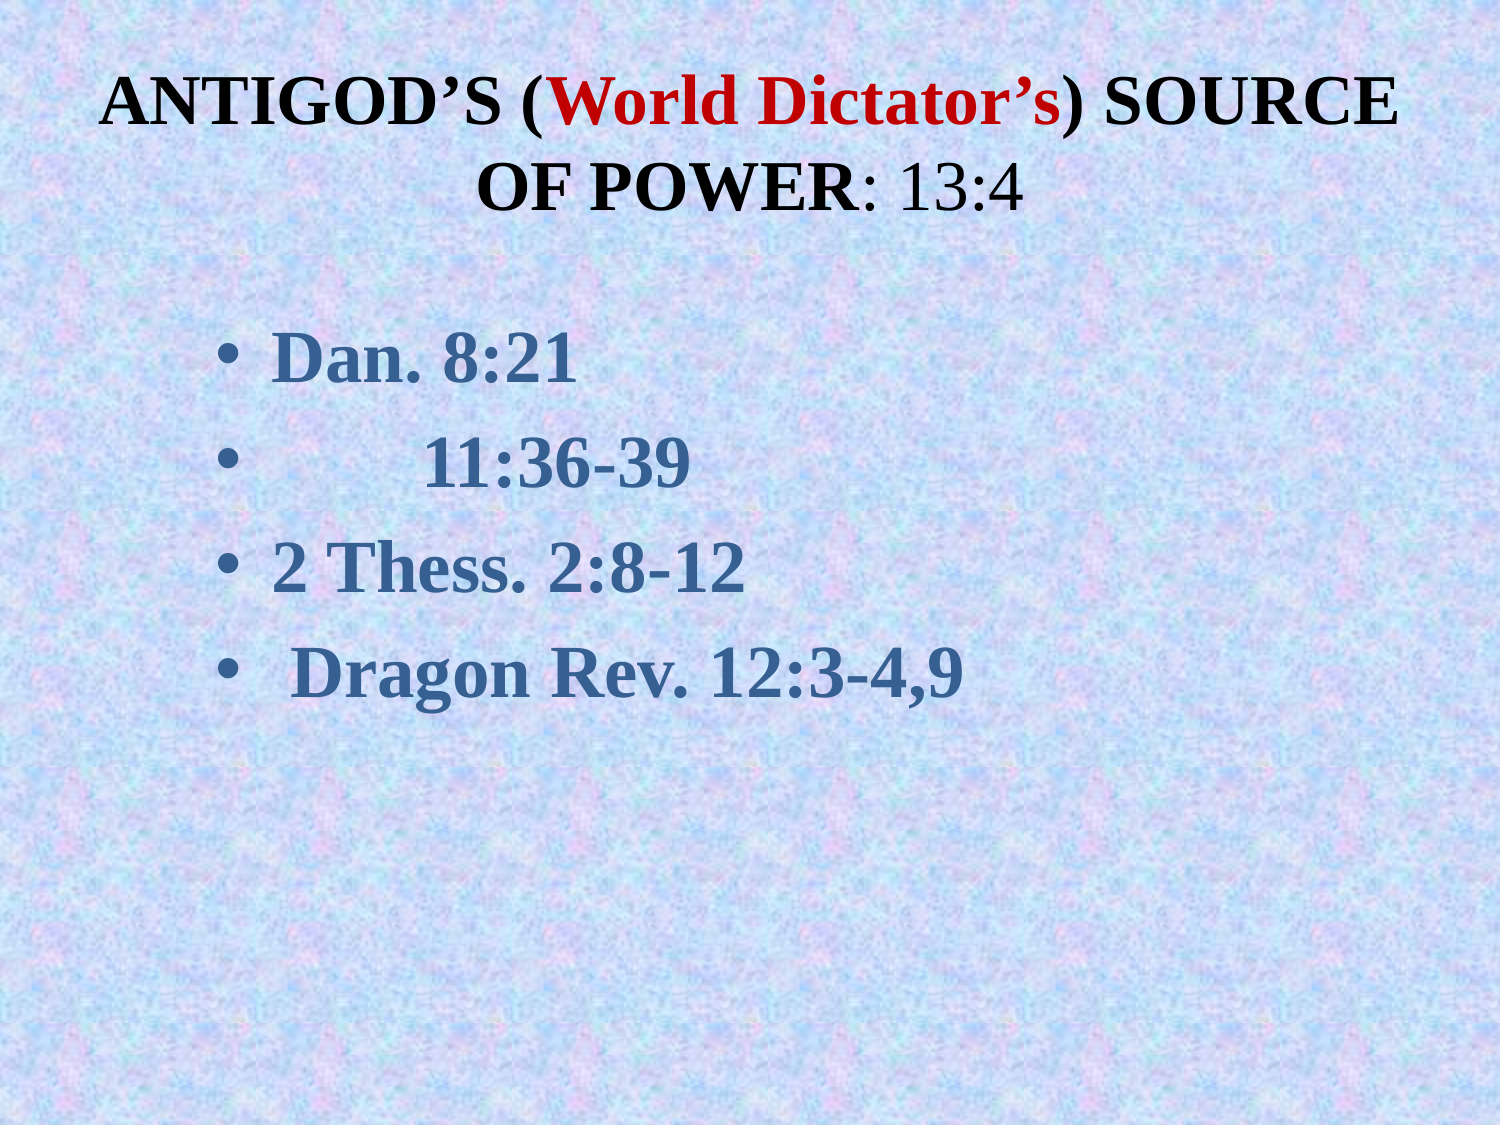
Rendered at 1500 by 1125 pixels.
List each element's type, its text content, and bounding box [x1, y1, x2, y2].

list Dan. 8:21 11:36-39 2 Thess. 2:8-12 Dragon Rev. 12:3-4,9 [200, 299, 1425, 1005]
picture [0, 0, 1500, 1125]
title ANTIGOD’S (World Dictator’s) SOURCE OF POWER: 13:4 [75, 45, 1425, 233]
